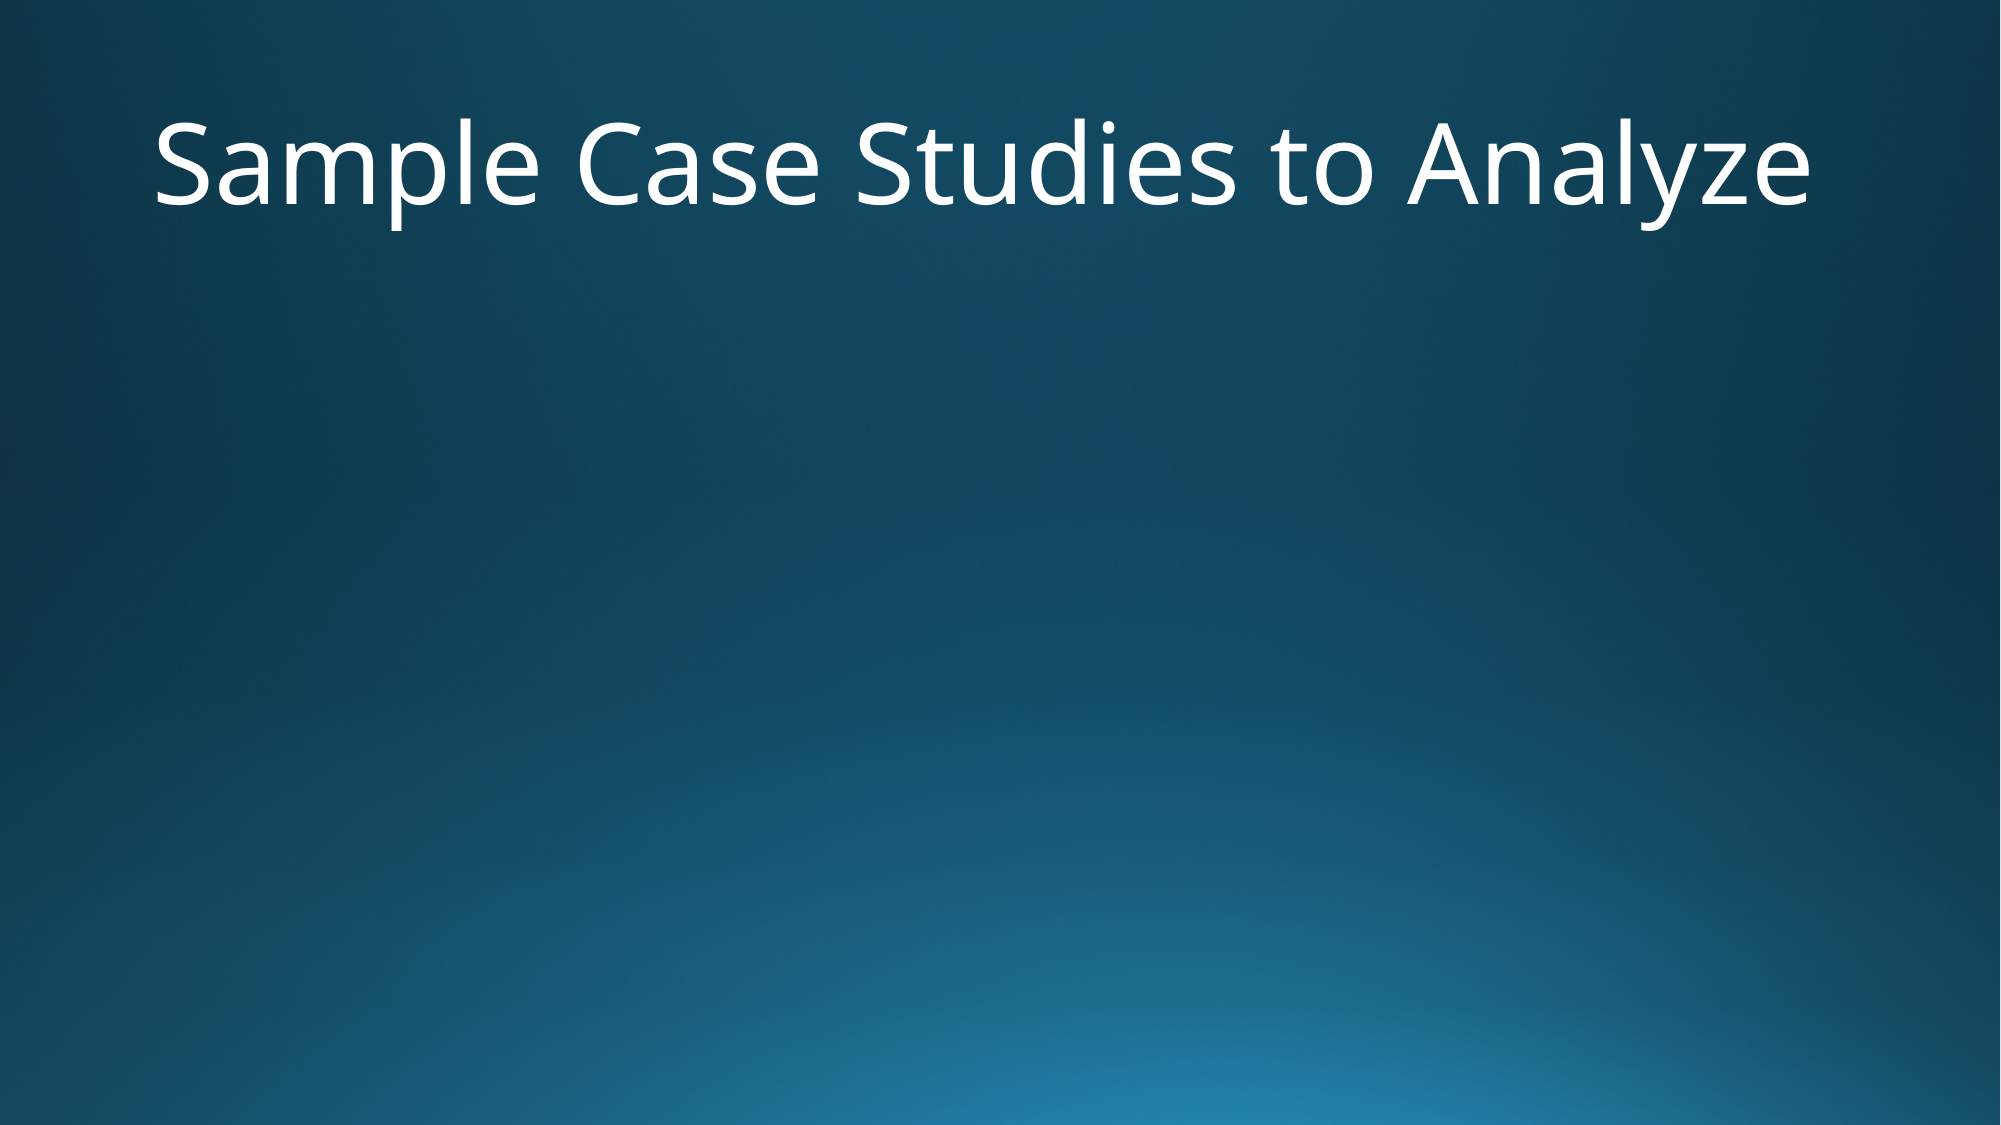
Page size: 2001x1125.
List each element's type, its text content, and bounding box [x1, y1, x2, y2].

title Sample Case Studies to Analyze [137, 59, 1863, 278]
picture [0, 0, 2001, 1125]
